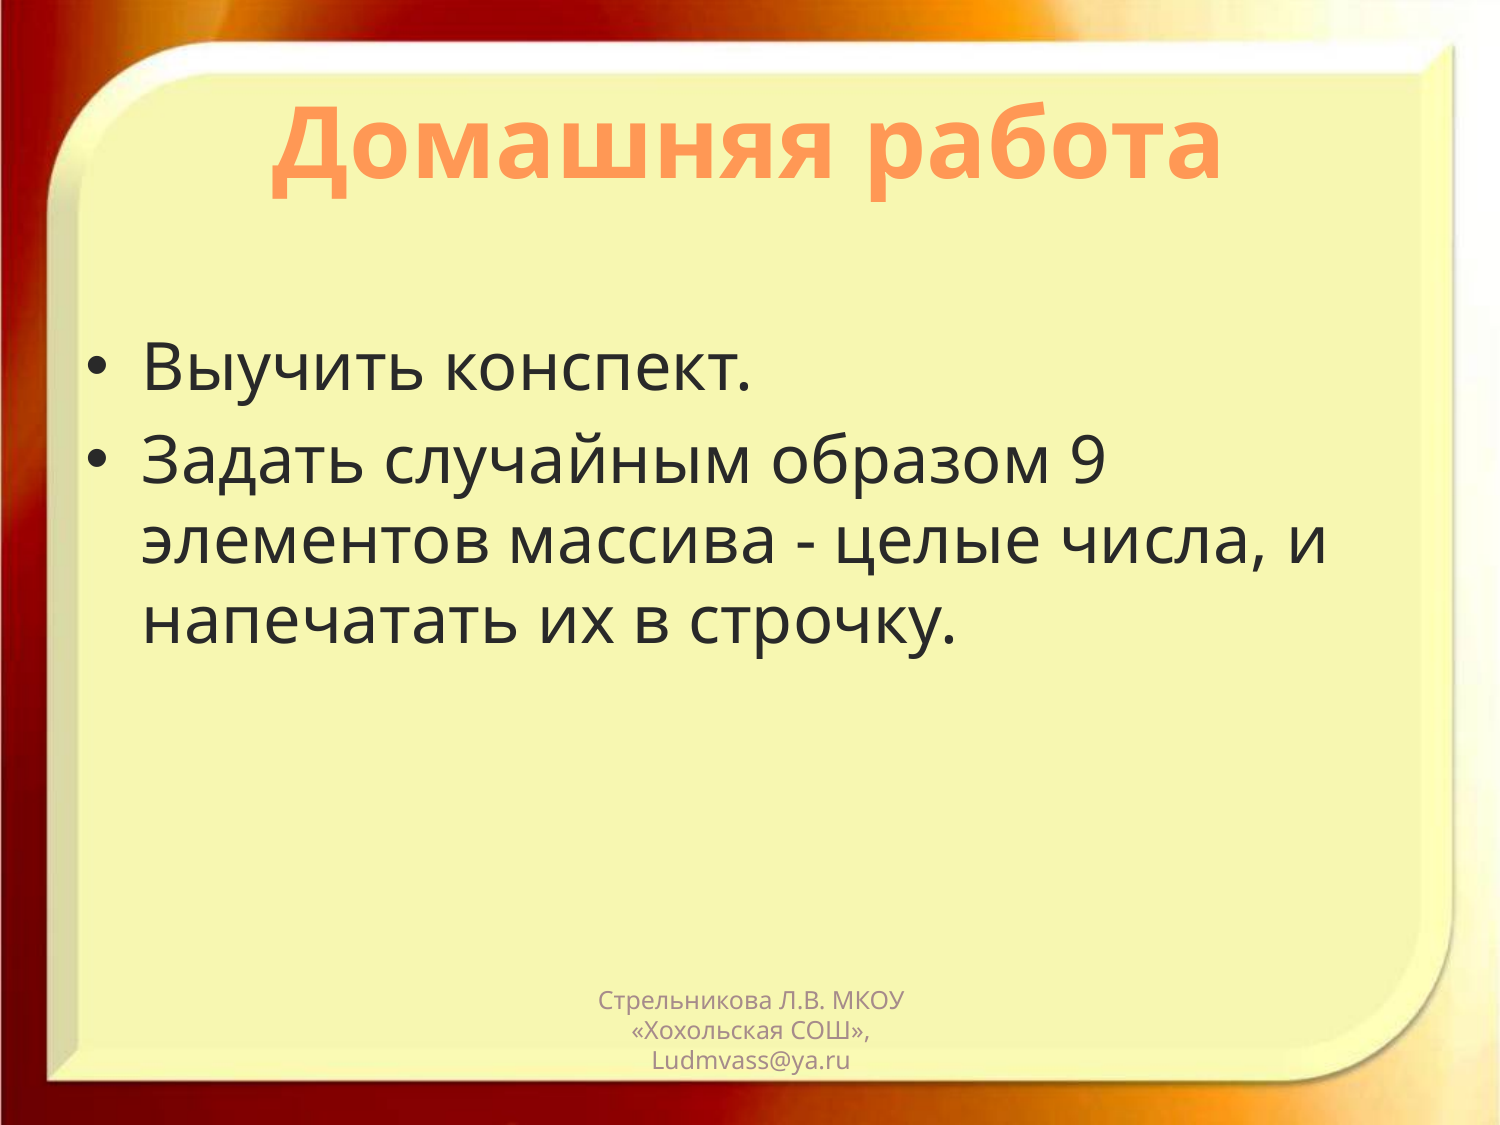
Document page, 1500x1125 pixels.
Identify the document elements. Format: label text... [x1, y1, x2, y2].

title Домашняя работа [74, 44, 1426, 233]
list Выучить конспект. Задать случайным образом 9 элементов массива - целые числа, и напечатать их в строчку. [70, 316, 1421, 712]
picture [0, 0, 1500, 1125]
footer Стрельникова Л.В. МКОУ «Хохольская СОШ», Ludmvass@ya.ru [513, 999, 989, 1060]
